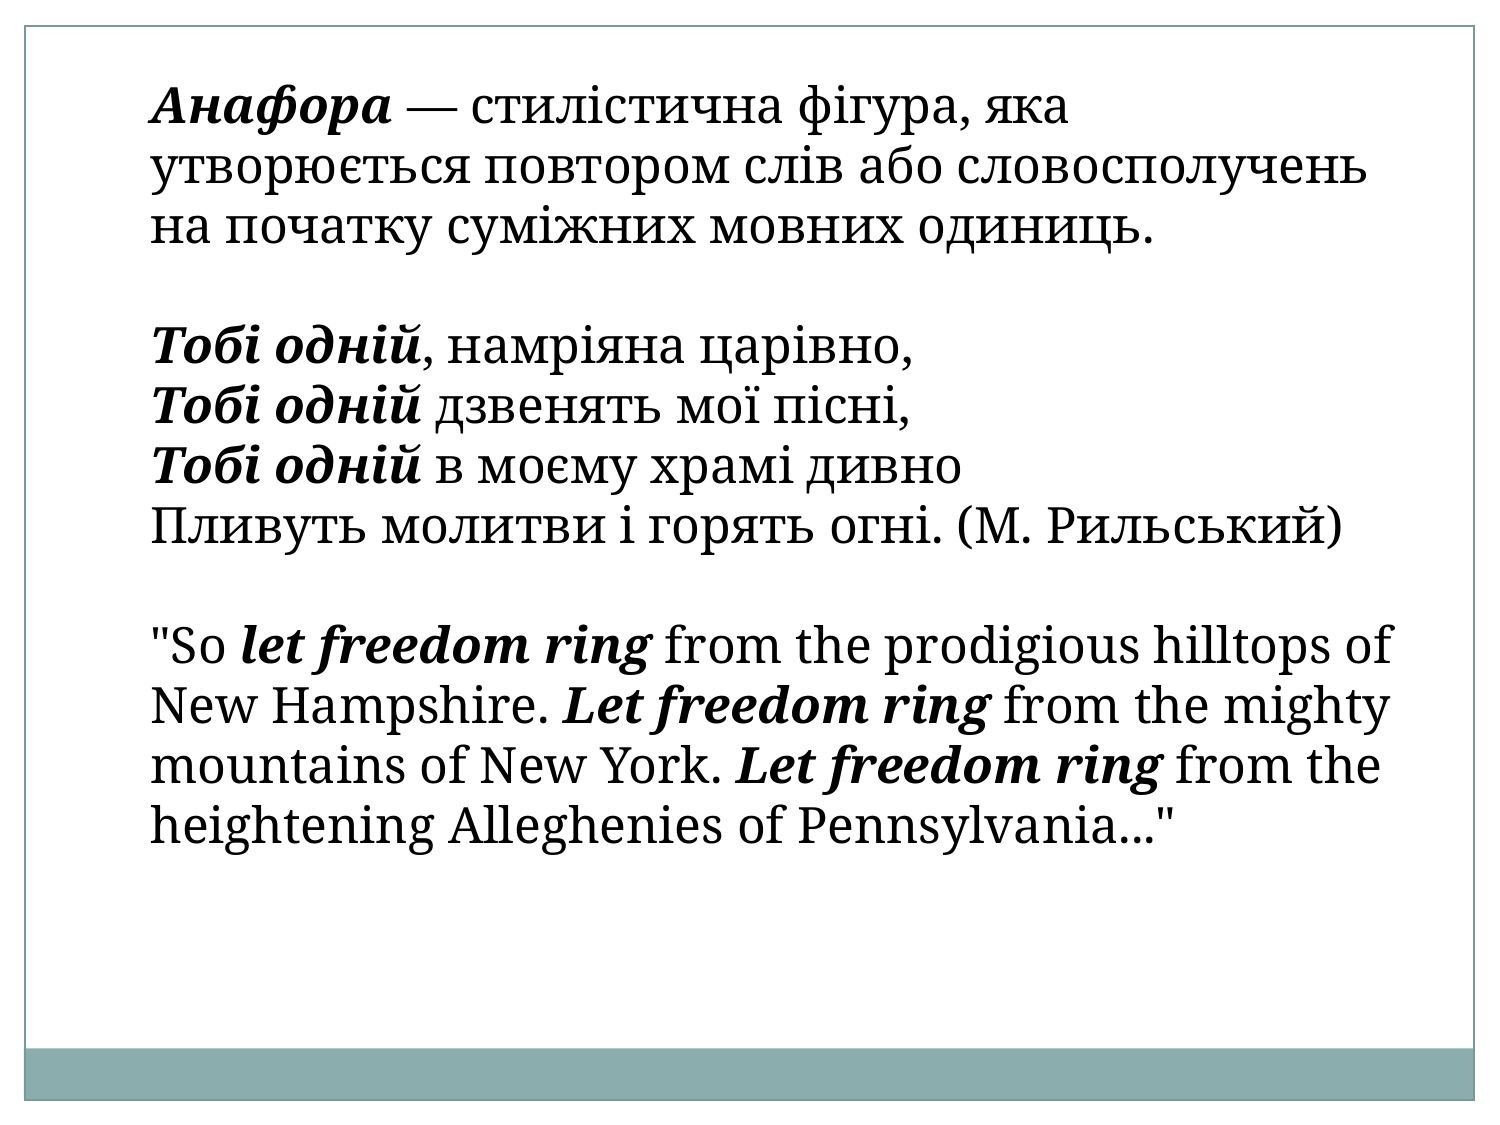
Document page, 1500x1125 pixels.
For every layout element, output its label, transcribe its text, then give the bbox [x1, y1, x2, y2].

text_box Анафора — стилістична фігура, яка утворюється повтором слів або словосполучень на початку суміжних мовних одиниць. Тобі одній, намріяна царівно, Тобі одній дзвенять мої пісні, Тобі одній в моєму храмі дивно Пливуть молитви і горять огні. (М. Рильський) "So let freedom ring from the prodigious hilltops of New Hampshire. Let freedom ring from the mighty mountains of New York. Let freedom ring from the heightening Alleghenies of Pennsylvania..." [135, 66, 1412, 862]
